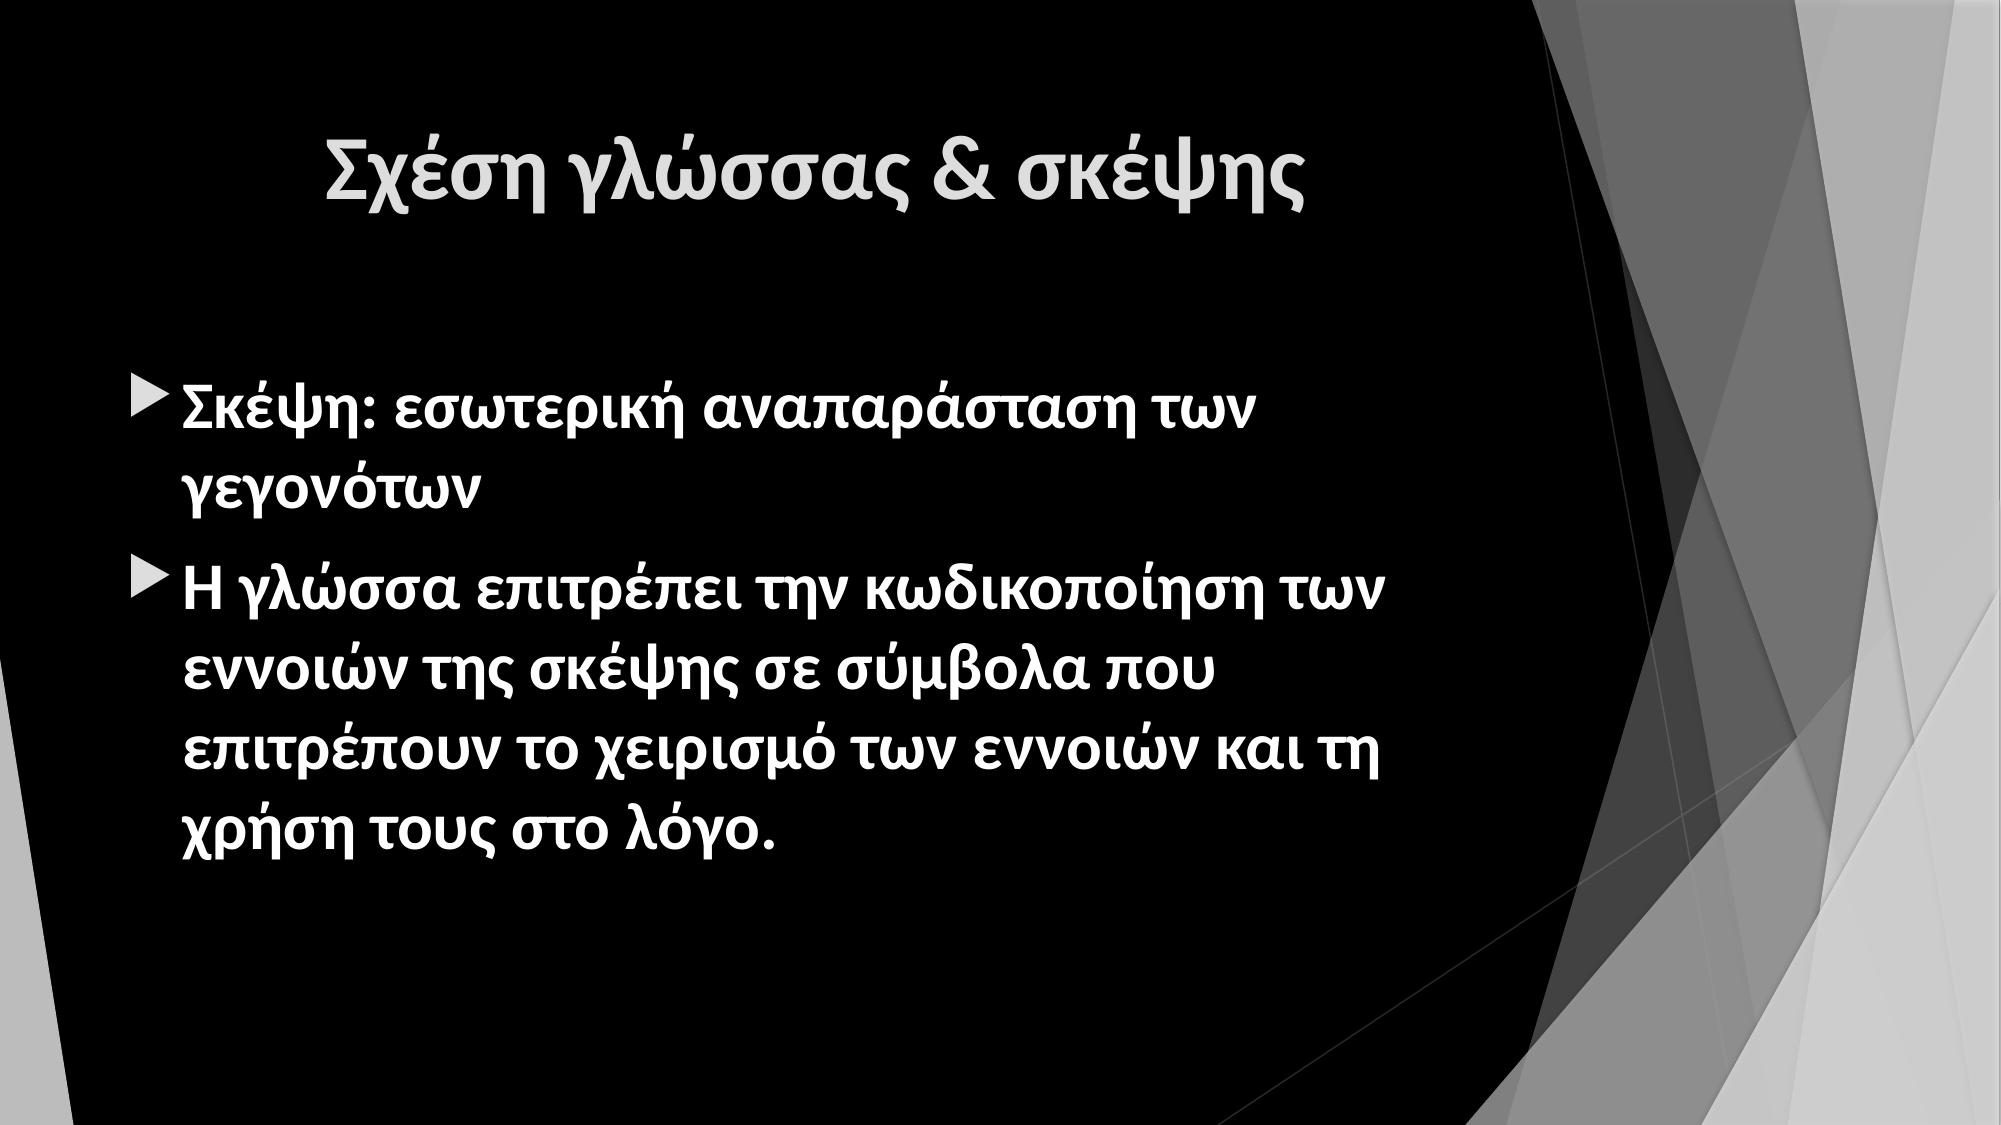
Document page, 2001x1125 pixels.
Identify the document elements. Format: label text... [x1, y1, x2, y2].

list Σκέψη: εσωτερική αναπαράσταση των γεγονότων Η γλώσσα επιτρέπει την κωδικοποίηση των εννοιών της σκέψης σε σύμβολα που επιτρέπουν το χειρισμό των εννοιών και τη χρήση τους στο λόγο. [111, 354, 1522, 992]
title Σχέση γλώσσας & σκέψης [111, 99, 1522, 317]
